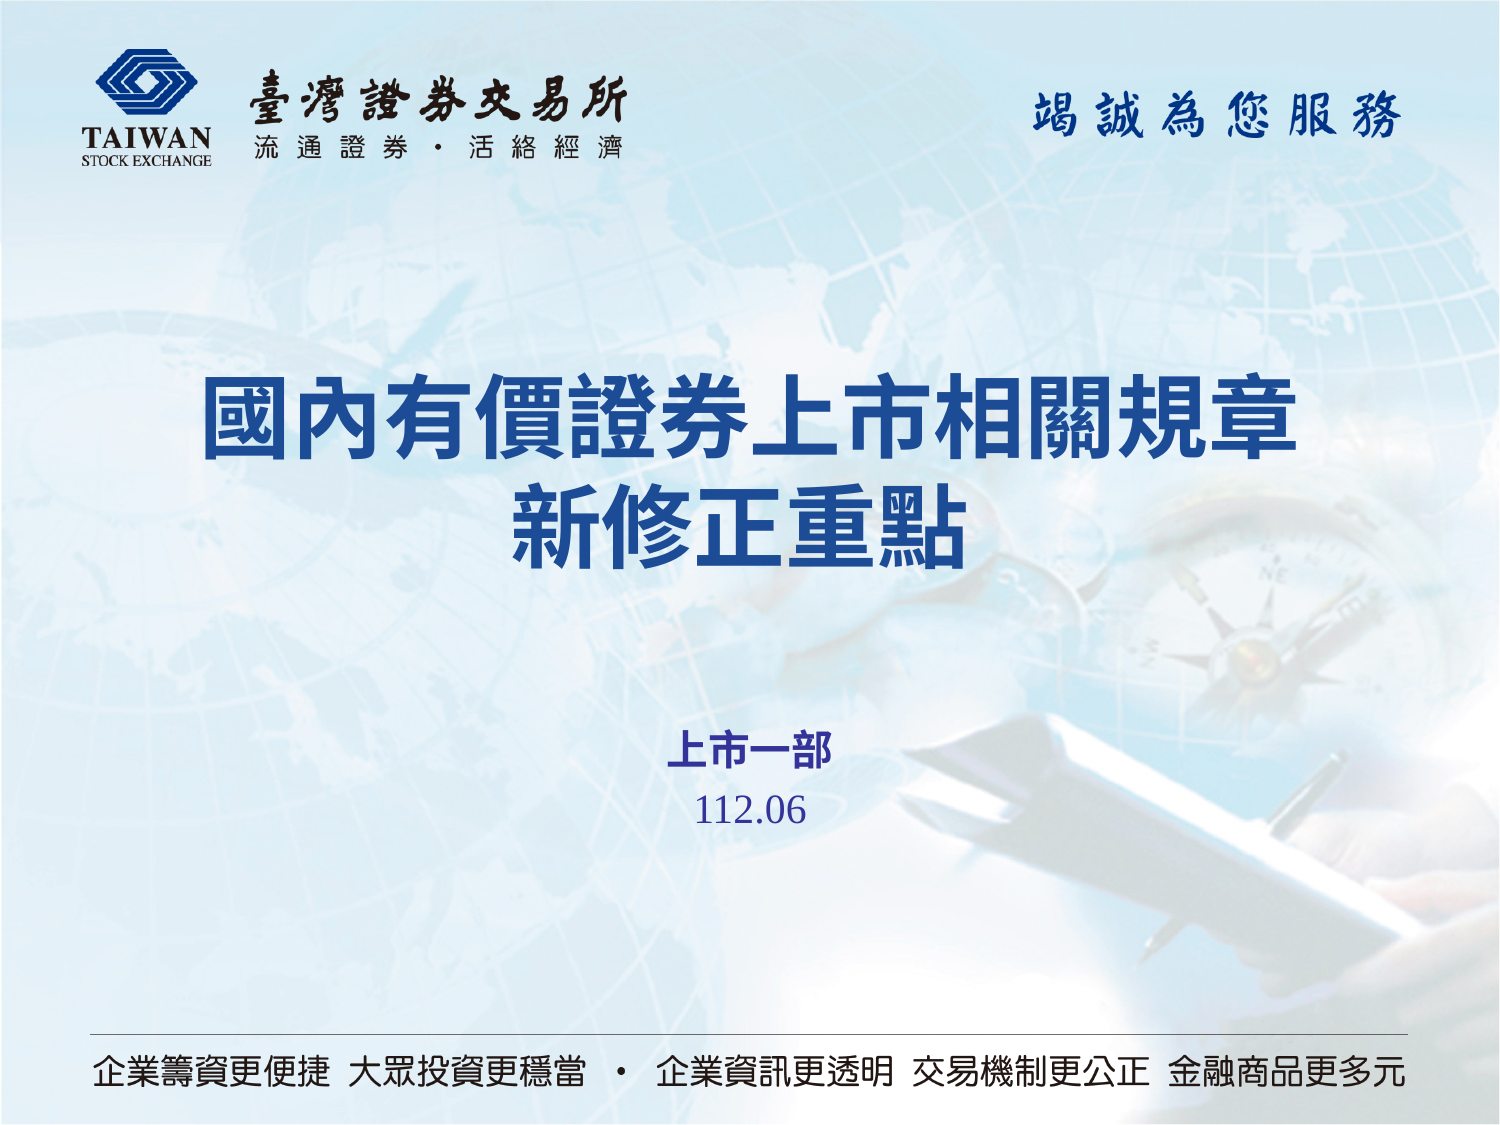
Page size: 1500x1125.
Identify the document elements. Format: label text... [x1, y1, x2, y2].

title 國內有價證券上市相關規章 新修正重點 [112, 349, 1388, 591]
subtitle 上市一部 112.06 [225, 716, 1275, 846]
picture [0, 0, 1500, 1125]
